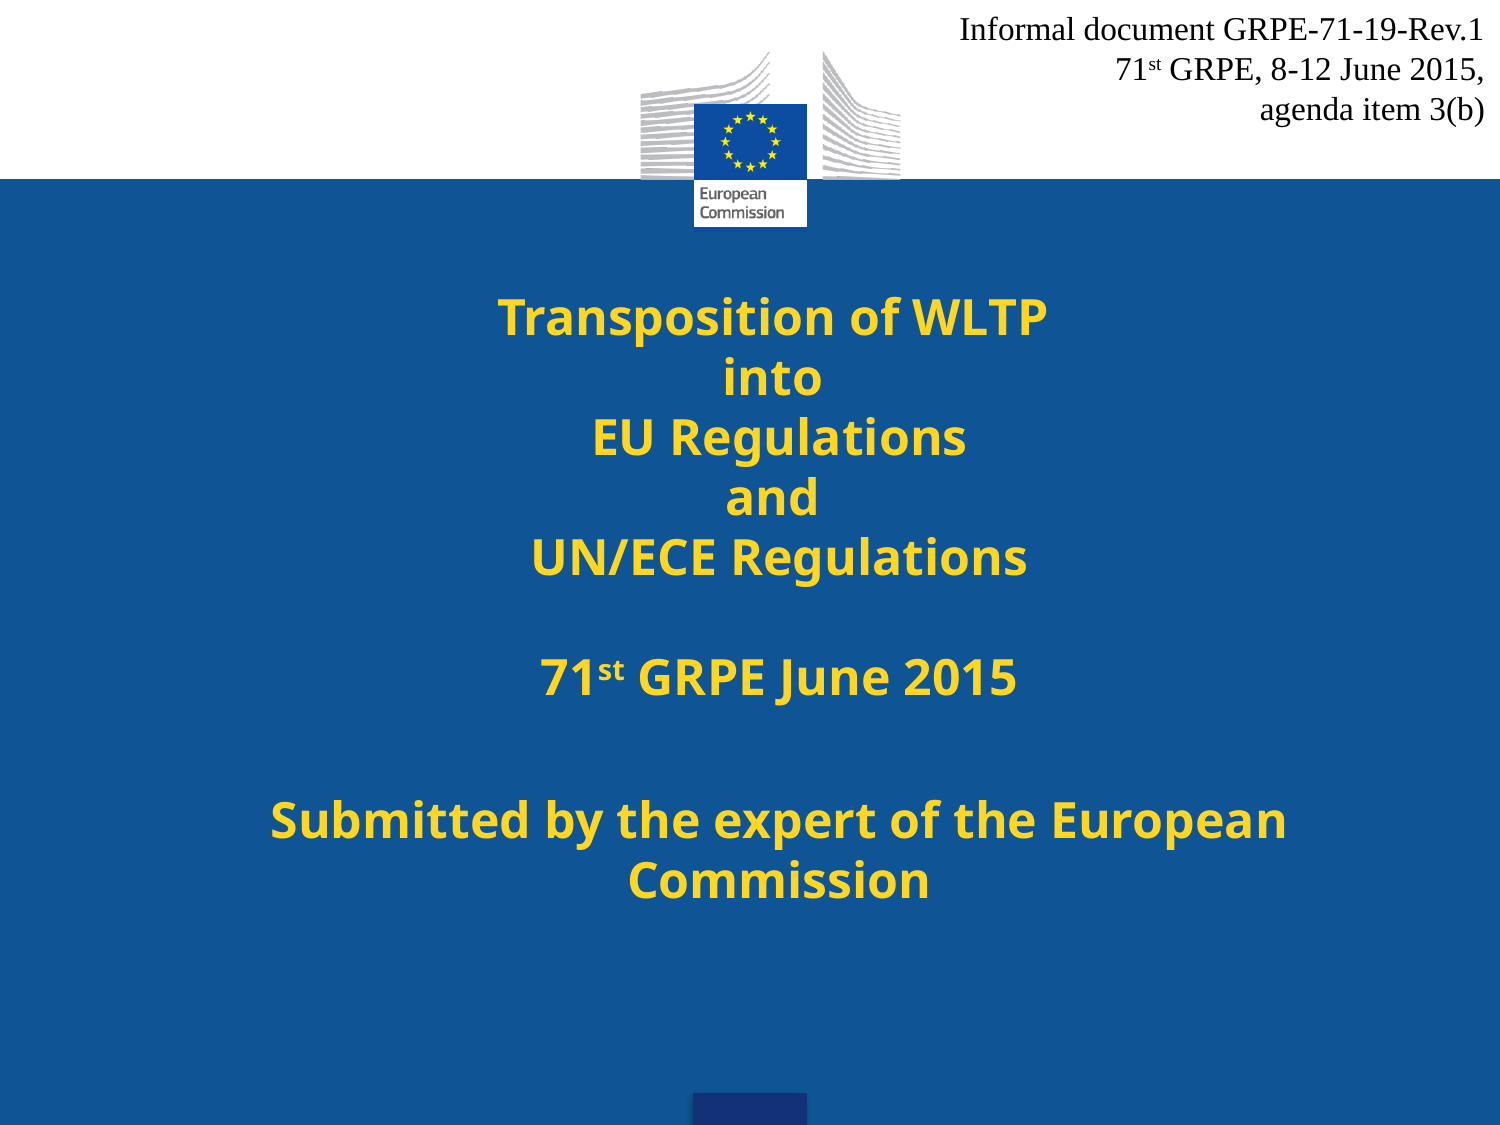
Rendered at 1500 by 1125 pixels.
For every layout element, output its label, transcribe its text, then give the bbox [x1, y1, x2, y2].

text_box Informal document GRPE-71-19-Rev.1 71st GRPE, 8-12 June 2015, agenda item 3(b) [938, 0, 1500, 135]
title Transposition of WLTP into EU Regulations and UN/ECE Regulations 71st GRPE June 2015 Submitted by the expert of the European Commission [123, 290, 1376, 1024]
